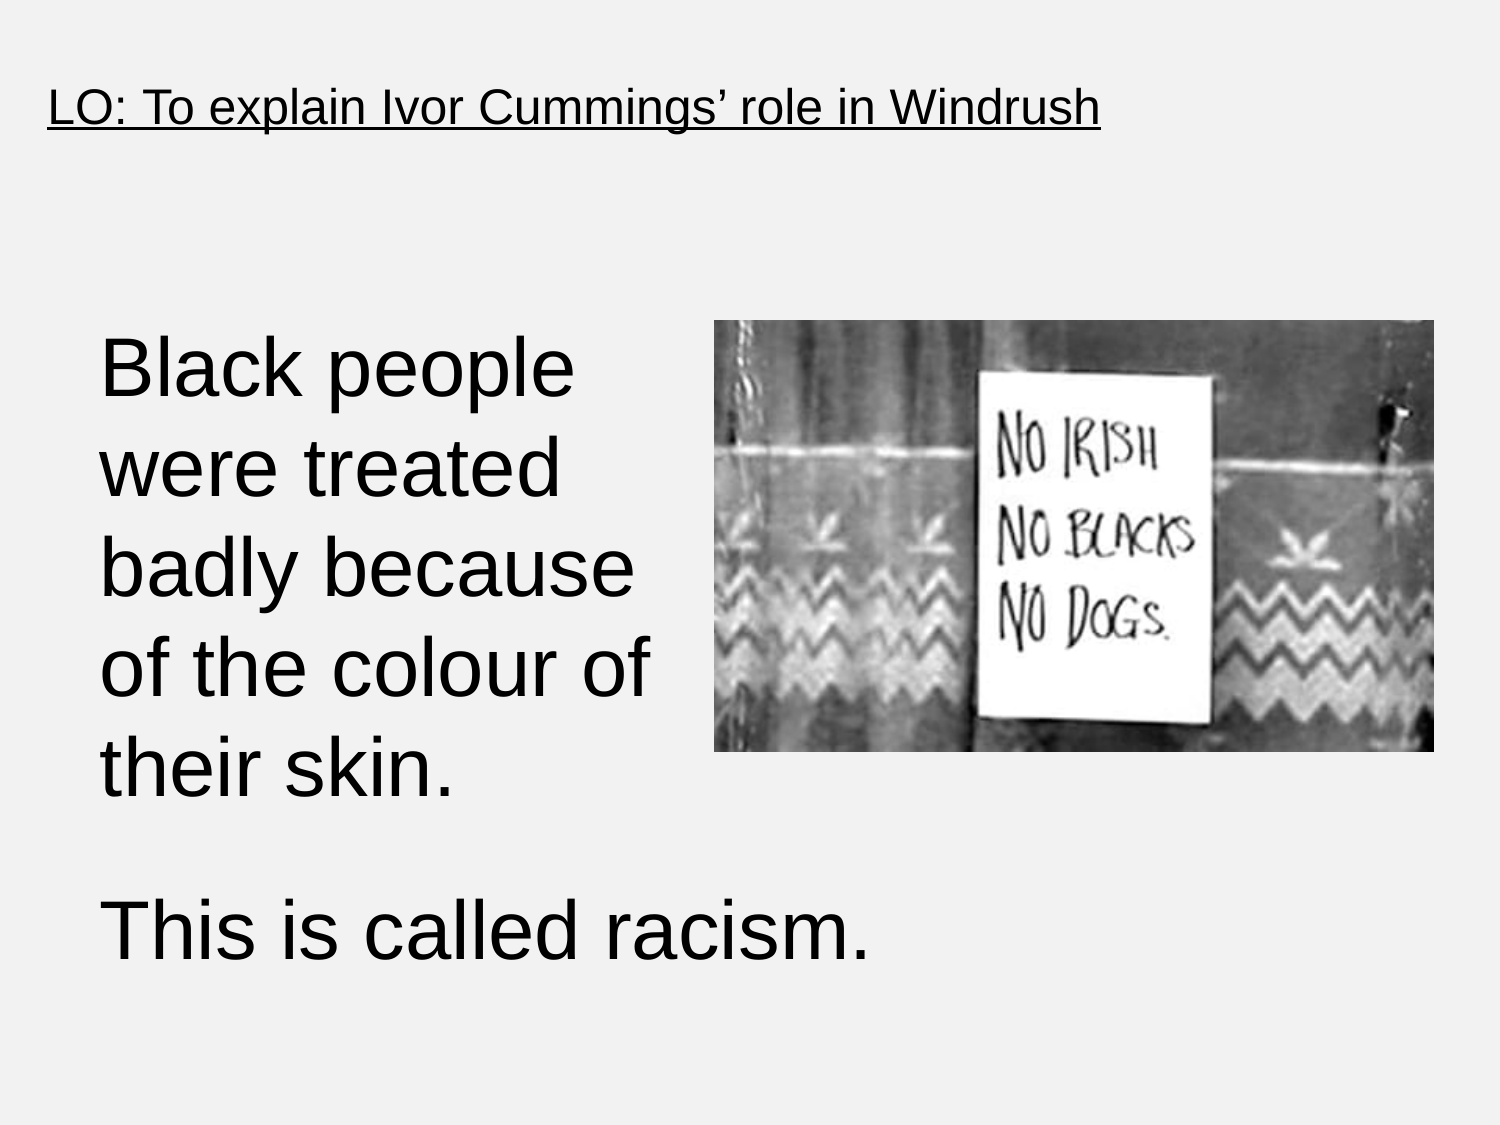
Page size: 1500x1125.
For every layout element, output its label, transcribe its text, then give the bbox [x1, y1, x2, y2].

text_box Black people were treated badly because of the colour of their skin. [85, 305, 715, 868]
picture [714, 320, 1434, 753]
text_box This is called racism. [85, 868, 1075, 984]
text_box LO: To explain Ivor Cummings’ role in Windrush [32, 66, 1117, 142]
